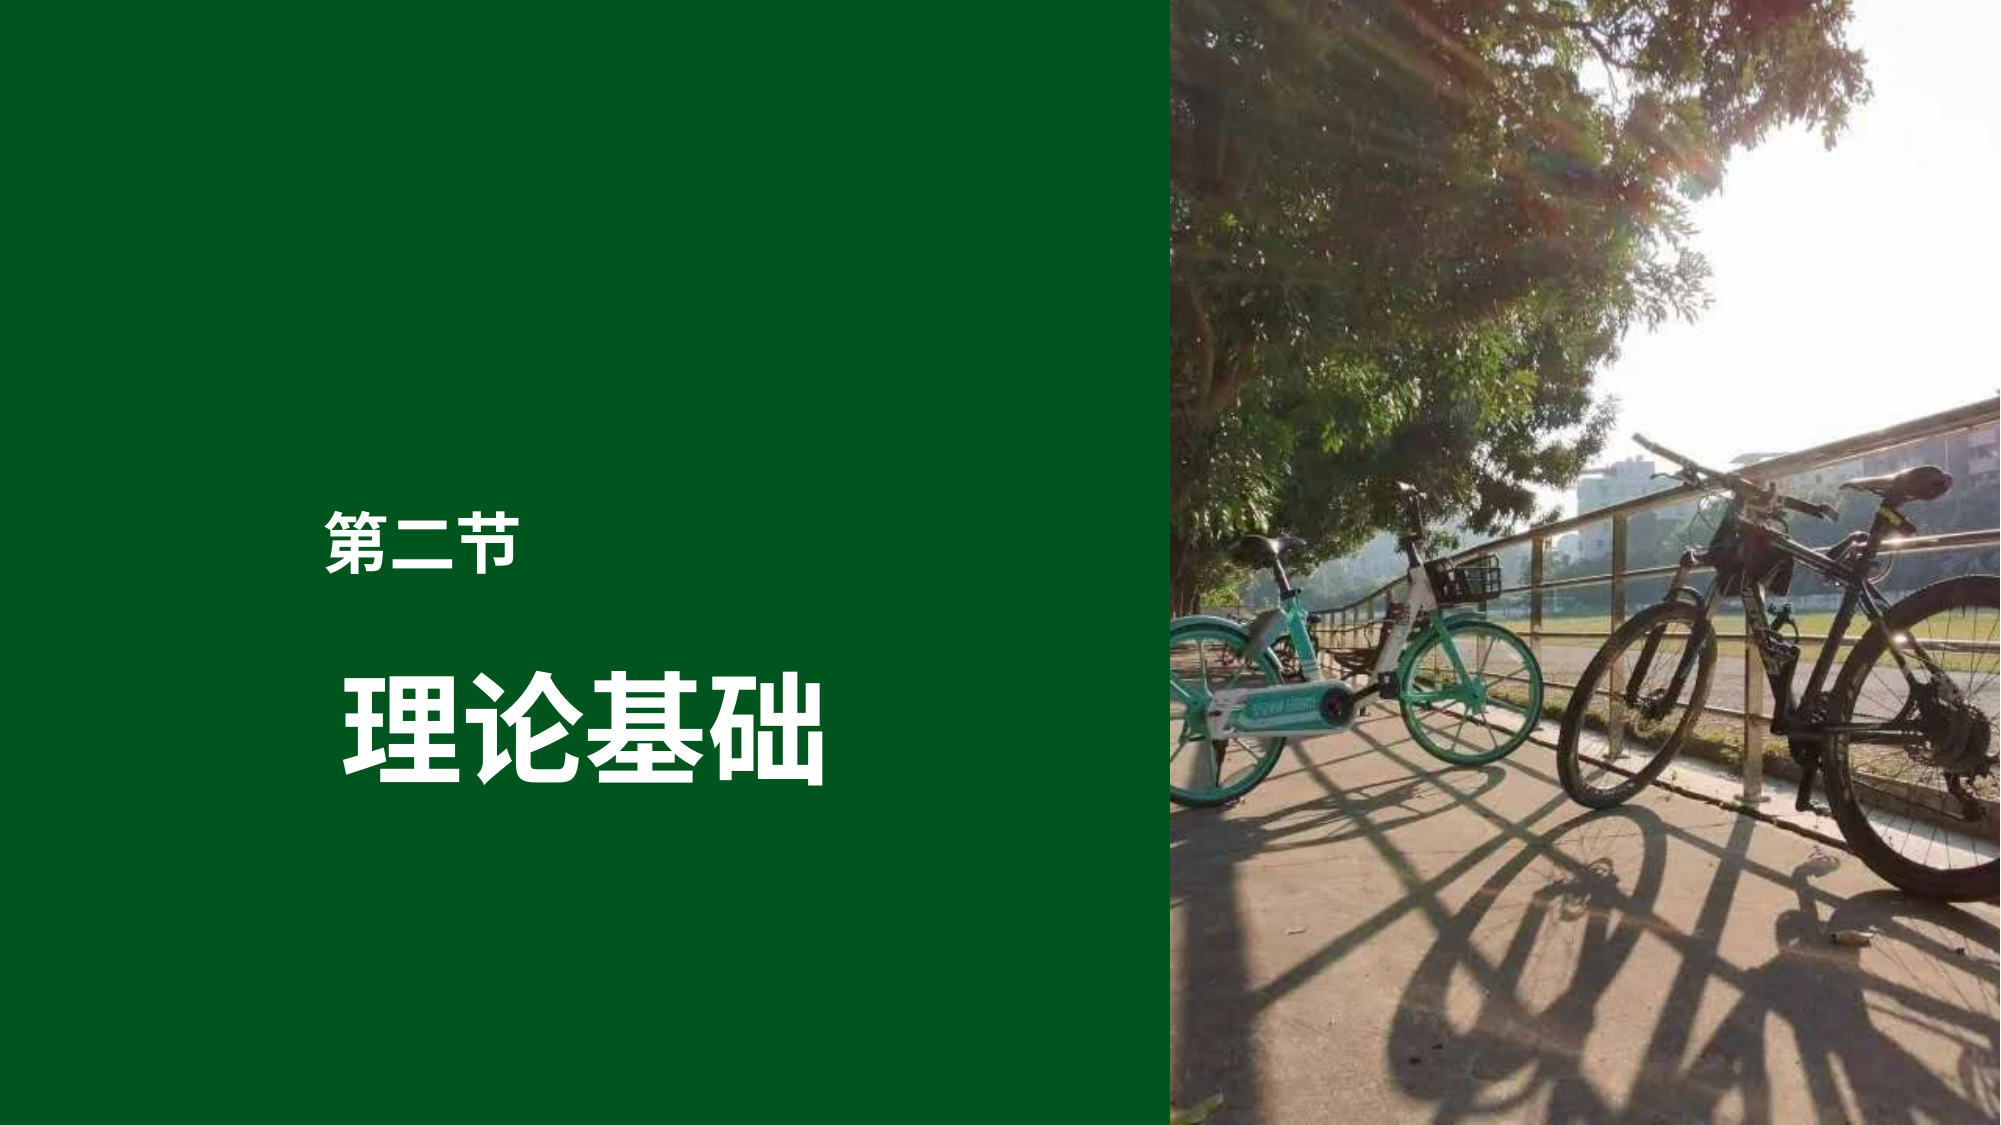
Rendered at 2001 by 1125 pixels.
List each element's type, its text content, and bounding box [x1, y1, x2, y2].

list 理论基础 [167, 662, 1003, 810]
list 第二节 [307, 503, 645, 622]
picture [1169, 0, 2000, 1125]
